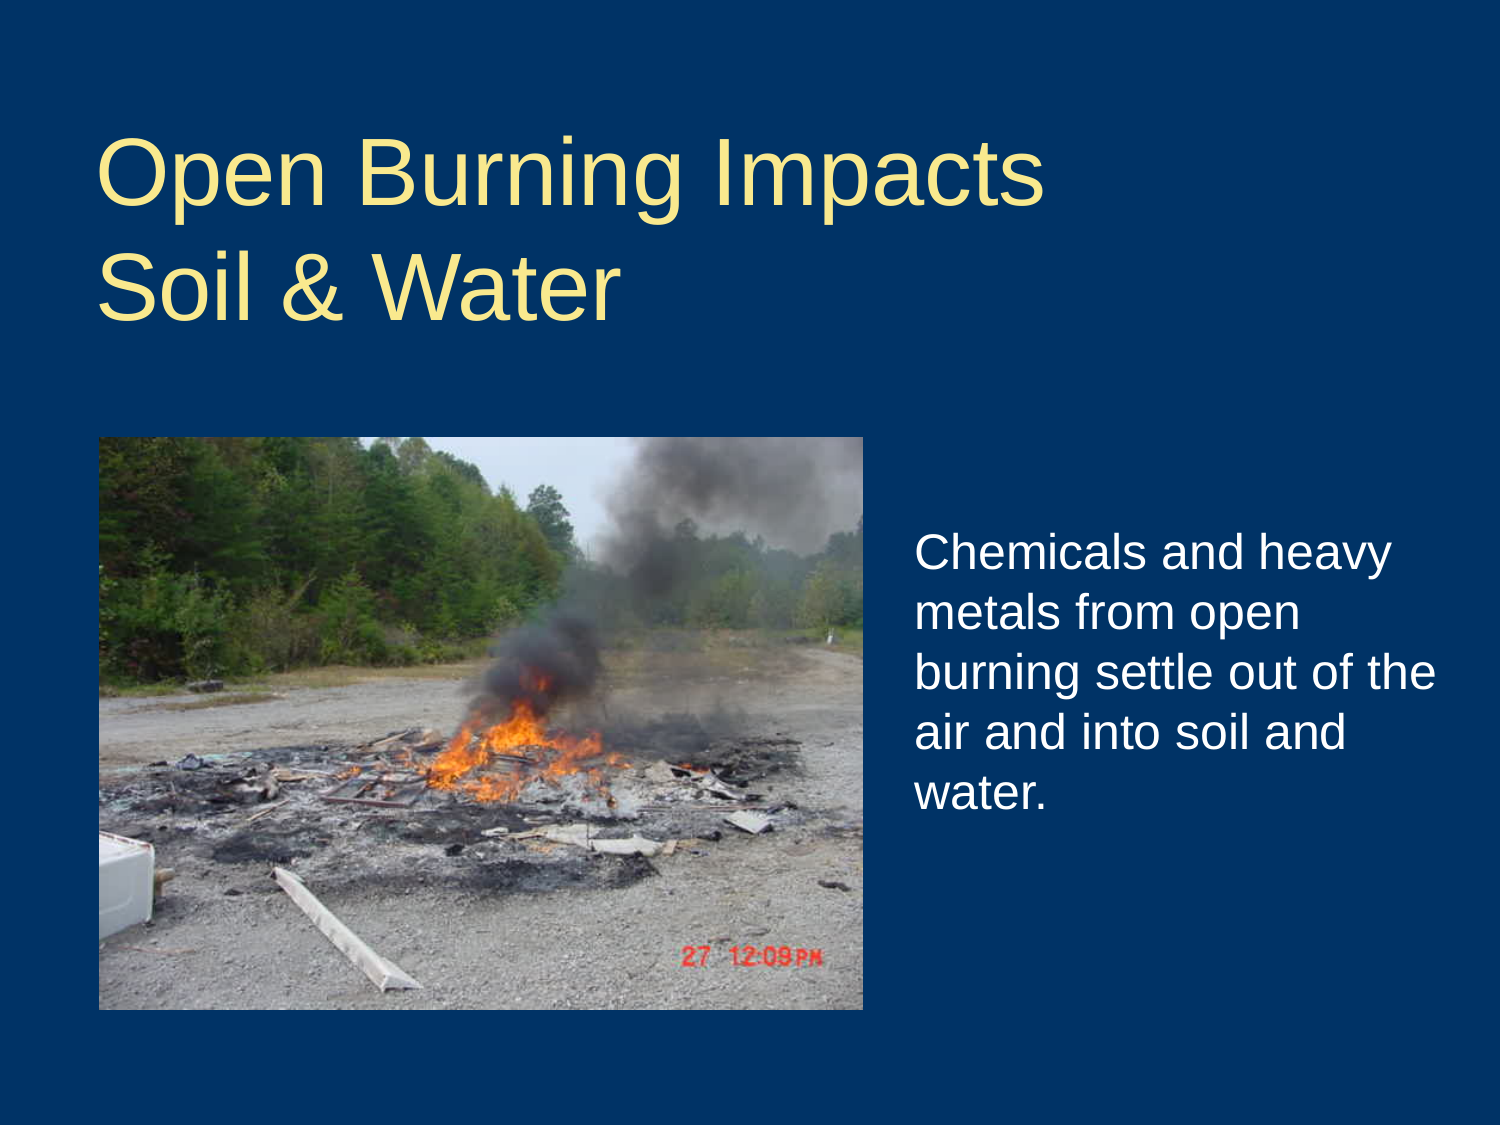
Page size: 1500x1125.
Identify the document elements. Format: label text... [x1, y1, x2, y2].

title Open Burning Impacts Soil & Water [87, 50, 1075, 400]
text_box Chemicals and heavy metals from open burning settle out of the air and into soil and water. [873, 512, 1463, 828]
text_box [99, 437, 863, 1010]
